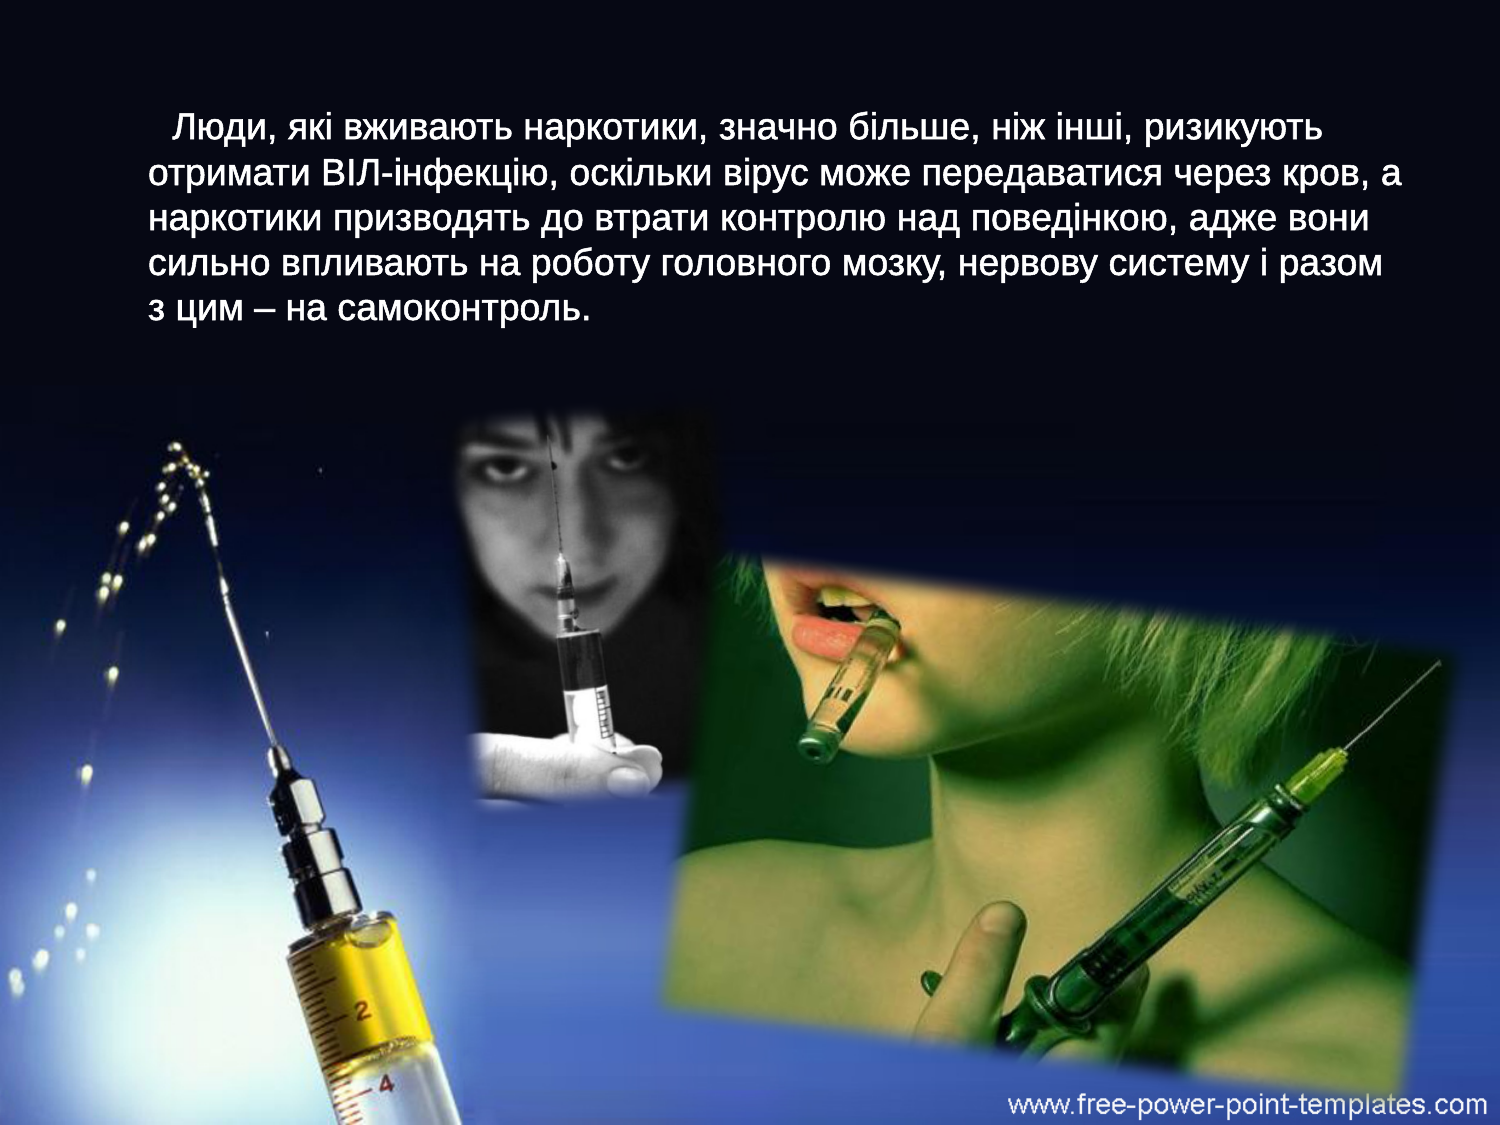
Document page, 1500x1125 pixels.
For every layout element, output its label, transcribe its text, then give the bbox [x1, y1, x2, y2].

list Люди, які вживають наркотики, значно більше, ніж інші, ризикують отримати ВІЛ-інфекцію, оскільки вірус може передаватися через кров, а наркотики призводять до втрати контролю над поведінкою, адже вони сильно впливають на роботу головного мозку, нервову систему і разом з цим – на самоконтроль. [76, 89, 1427, 374]
picture [0, 0, 1500, 1125]
